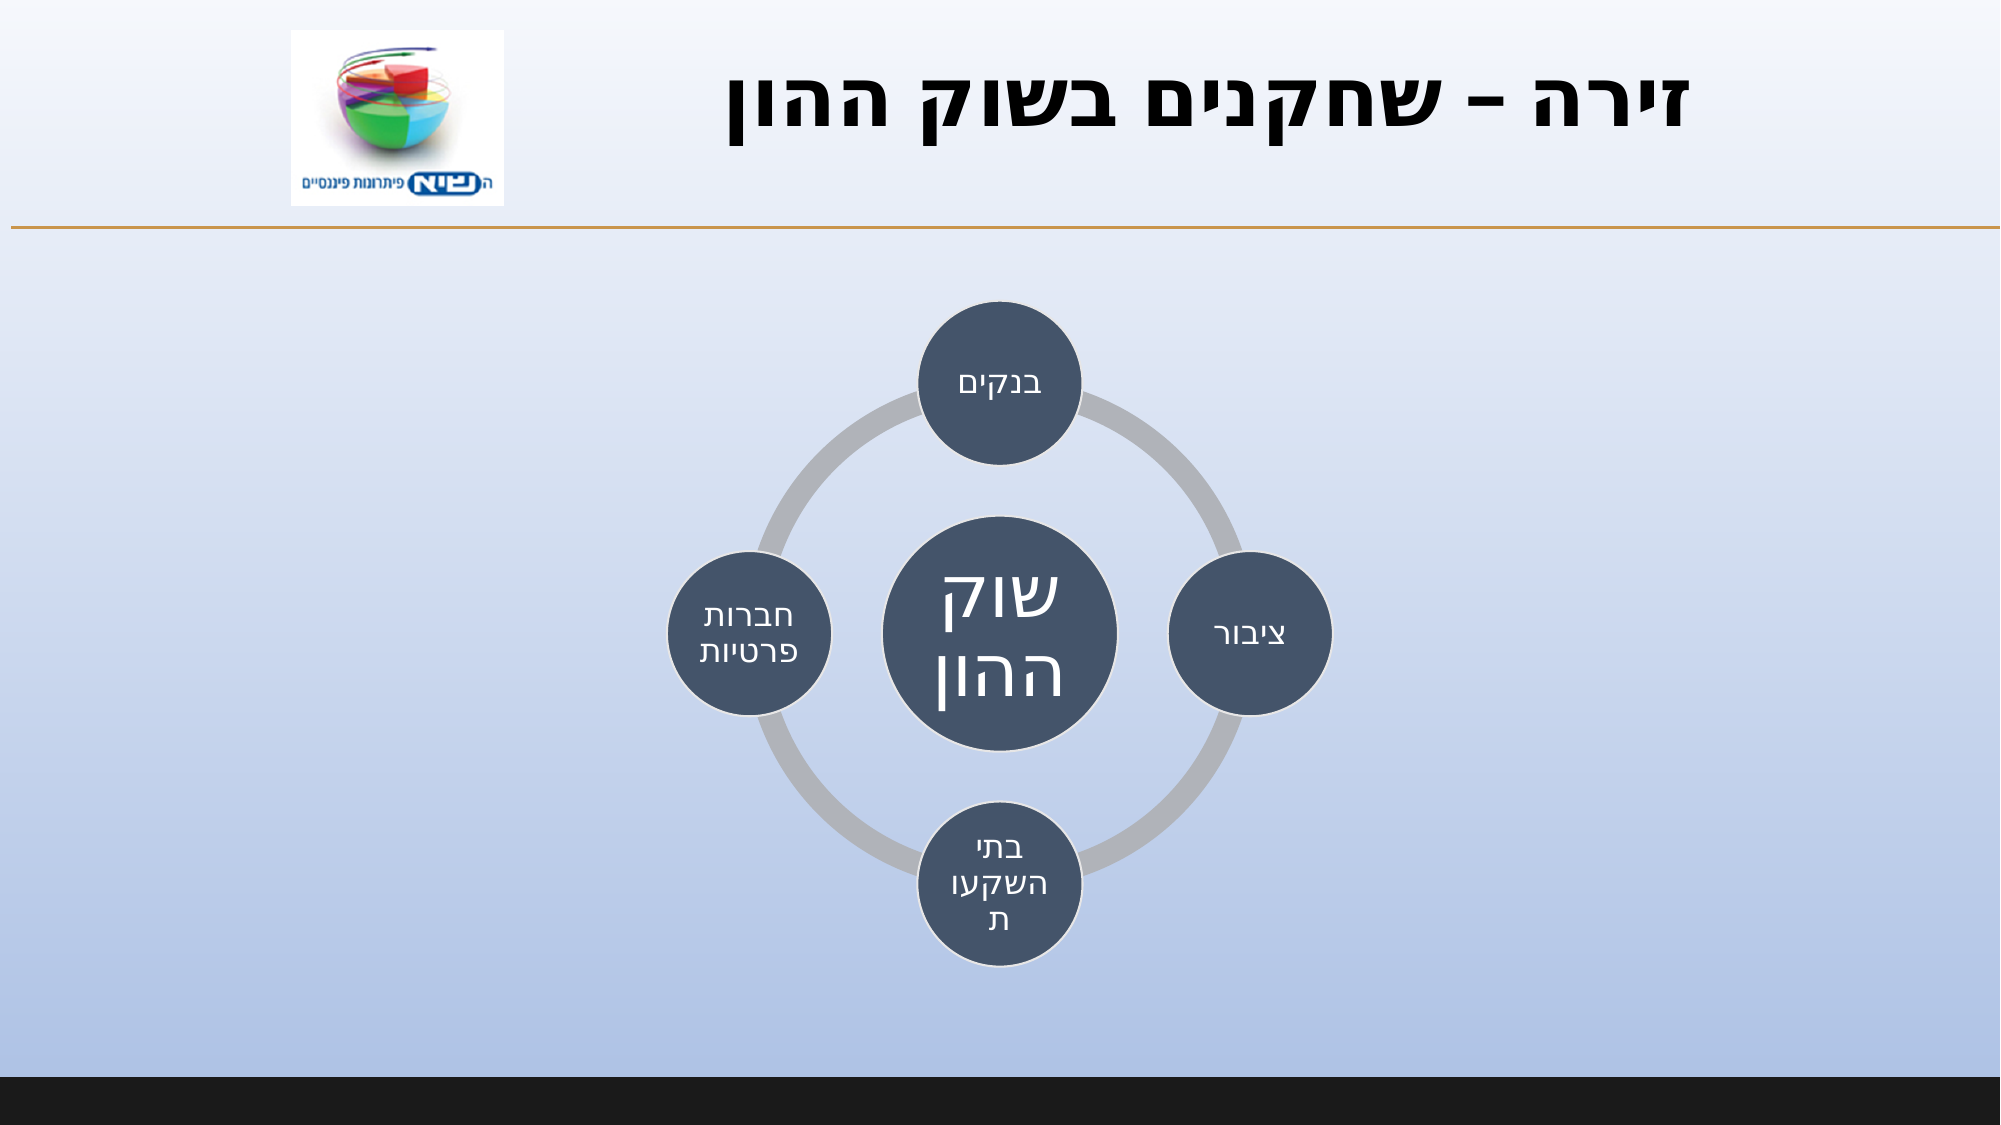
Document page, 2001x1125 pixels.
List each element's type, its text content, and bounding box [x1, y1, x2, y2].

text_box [499, 300, 1500, 968]
title זירה – שחקנים בשוק ההון [504, 37, 1709, 162]
list [326, 243, 1697, 1024]
picture [291, 30, 504, 206]
